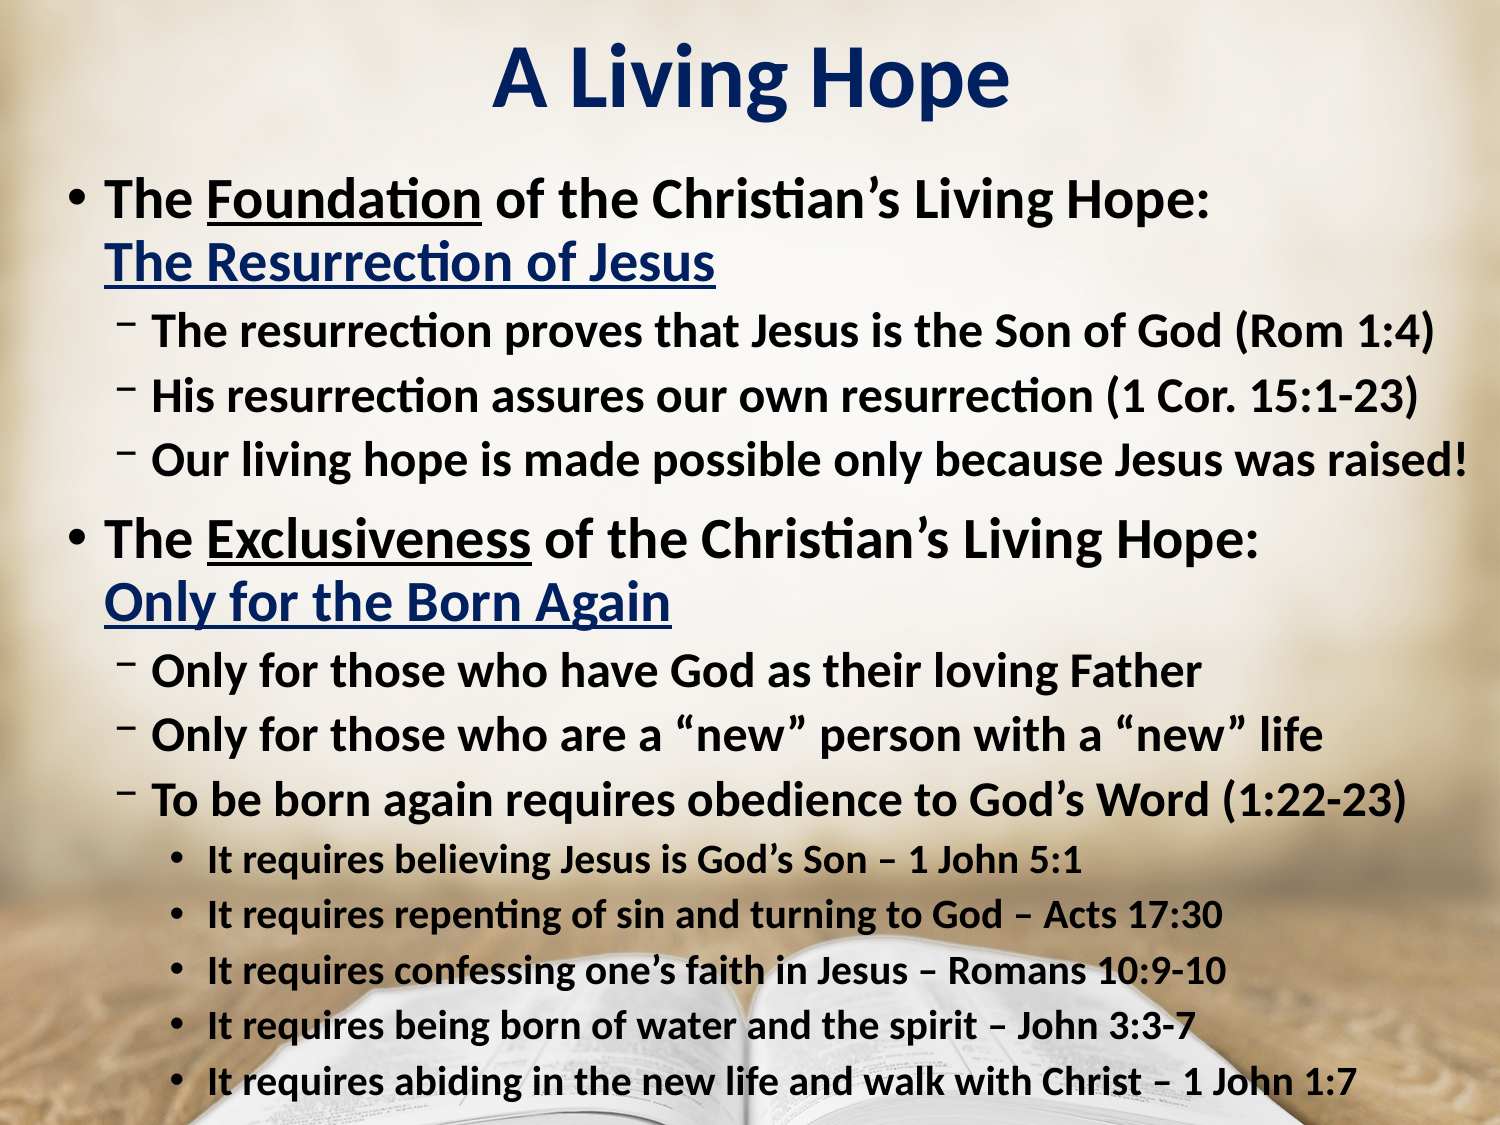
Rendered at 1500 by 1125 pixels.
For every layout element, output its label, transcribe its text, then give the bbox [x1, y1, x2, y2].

list The Foundation of the Christian’s Living Hope: The Resurrection of Jesus The resurrection proves that Jesus is the Son of God (Rom 1:4) His resurrection assures our own resurrection (1 Cor. 15:1-23) Our living hope is made possible only because Jesus was raised! The Exclusiveness of the Christian’s Living Hope: Only for the Born Again Only for those who have God as their loving Father Only for those who are a “new” person with a “new” life To be born again requires obedience to God’s Word (1:22-23) It requires believing Jesus is God’s Son – 1 John 5:1 It requires repenting of sin and turning to God – Acts 17:30 It requires confessing one’s faith in Jesus – Romans 10:9-10 It requires being born of water and the spirit – John 3:3-7 It requires abiding in the new life and walk with Christ – 1 John 1:7 [51, 160, 1500, 1125]
picture [0, 0, 1500, 1125]
title A Living Hope [39, 14, 1466, 143]
